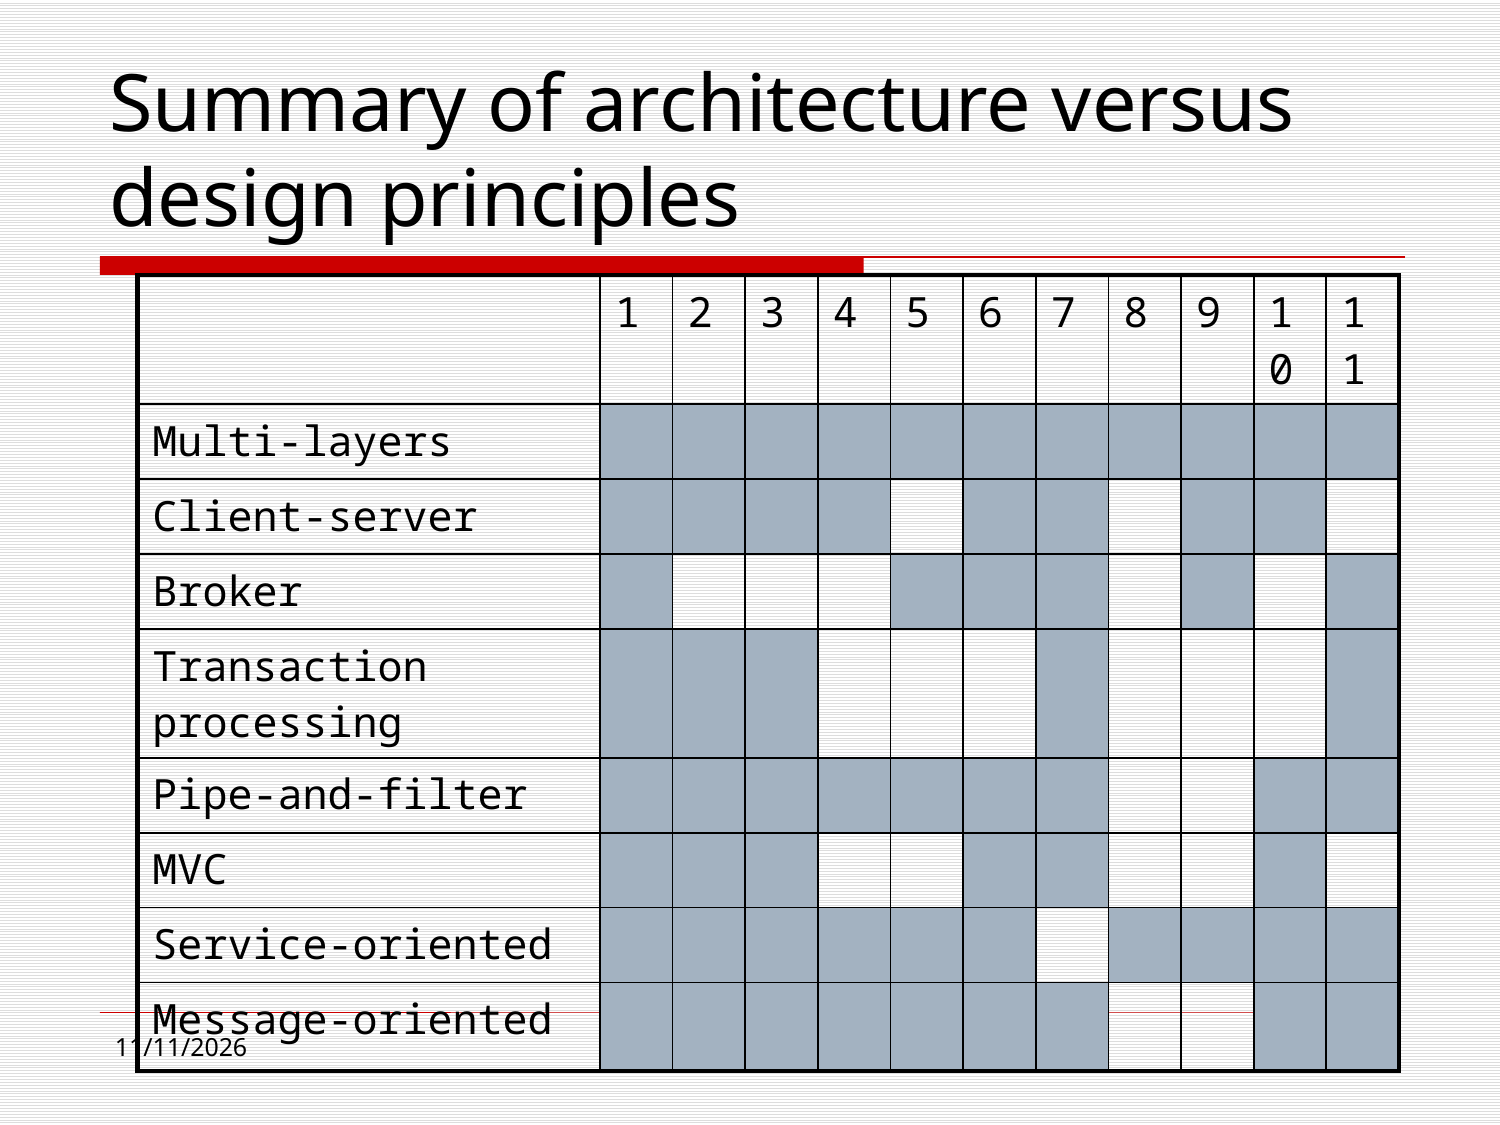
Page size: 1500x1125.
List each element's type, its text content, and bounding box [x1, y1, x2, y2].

table_cell [1182, 908, 1253, 982]
table_cell [673, 405, 744, 478]
table_cell [891, 480, 962, 553]
table_cell [1109, 555, 1180, 628]
table_cell [1037, 759, 1108, 832]
table_cell [1255, 834, 1325, 907]
table_cell [1109, 630, 1180, 757]
table_header 8 [1109, 277, 1180, 403]
table_cell [1109, 983, 1180, 1069]
table_cell [746, 555, 817, 628]
table_cell [1109, 405, 1180, 478]
table_cell [1255, 630, 1325, 757]
table_cell [1255, 555, 1325, 628]
table_cell [601, 555, 672, 628]
table_cell [1255, 983, 1325, 1069]
table_cell [891, 908, 962, 982]
table_cell Broker [140, 555, 599, 628]
table_cell [819, 908, 890, 982]
table_header 1 [601, 277, 672, 403]
table_cell [1109, 480, 1180, 553]
table_cell [1327, 555, 1397, 628]
table_cell [1327, 630, 1397, 757]
table_cell [746, 983, 817, 1069]
table_cell [1255, 405, 1325, 478]
table_cell [1037, 480, 1108, 553]
table_header 10 [1255, 277, 1325, 403]
table_cell [1182, 834, 1253, 907]
table_cell [746, 405, 817, 478]
table_cell [601, 405, 672, 478]
table_cell [673, 983, 744, 1069]
table_cell [891, 555, 962, 628]
table_cell Multi-layers [140, 405, 599, 478]
table_cell [891, 759, 962, 832]
table_cell [673, 630, 744, 757]
table_cell Client-server [140, 480, 599, 553]
table_cell [1255, 480, 1325, 553]
table_cell [1327, 759, 1397, 832]
table_cell [1037, 983, 1108, 1069]
table_cell [1037, 555, 1108, 628]
table_cell [964, 834, 1035, 907]
table_cell [1255, 908, 1325, 982]
table_cell [1037, 834, 1108, 907]
table_header 4 [819, 277, 890, 403]
table_cell [819, 405, 890, 478]
table_cell [1327, 405, 1397, 478]
table_cell [891, 834, 962, 907]
table_cell [964, 983, 1035, 1069]
table_cell [746, 908, 817, 982]
table_cell [673, 759, 744, 832]
table_header 11 [1327, 277, 1397, 403]
table_cell [1327, 834, 1397, 907]
table_cell [673, 480, 744, 553]
table_cell [673, 834, 744, 907]
table_cell [1109, 759, 1180, 832]
table_cell [601, 983, 672, 1069]
table_cell [1182, 555, 1253, 628]
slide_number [99, 1024, 426, 1103]
table_cell [746, 630, 817, 757]
table_cell [964, 630, 1035, 757]
table_cell [746, 834, 817, 907]
table_cell [1037, 405, 1108, 478]
table_cell [673, 908, 744, 982]
table_header [140, 277, 599, 403]
title Summary of architecture versus design principles [94, 50, 1407, 250]
table_cell [819, 555, 890, 628]
slide_number 99 [1074, 1073, 1401, 1103]
table_header 5 [891, 277, 962, 403]
table_header 6 [964, 277, 1035, 403]
table_cell MVC [140, 834, 599, 907]
table_cell [964, 759, 1035, 832]
table_header 2 [673, 277, 744, 403]
table_cell [819, 759, 890, 832]
table_cell [1255, 759, 1325, 832]
table_cell [819, 480, 890, 553]
table_cell [1182, 983, 1253, 1069]
table_cell [601, 480, 672, 553]
table_cell [891, 630, 962, 757]
table_cell [746, 480, 817, 553]
table_cell [964, 405, 1035, 478]
table_cell [819, 834, 890, 907]
table_cell [964, 555, 1035, 628]
table_cell [1037, 908, 1108, 982]
table_cell Pipe-and-filter [140, 759, 599, 832]
table_cell [1037, 630, 1108, 757]
table_header 9 [1182, 277, 1253, 403]
table_cell [1182, 759, 1253, 832]
table_cell [673, 555, 744, 628]
table_header 3 [746, 277, 817, 403]
table_cell [746, 759, 817, 832]
table_cell [891, 405, 962, 478]
table_cell [891, 983, 962, 1069]
table_header 7 [1037, 277, 1108, 403]
table_cell [1182, 405, 1253, 478]
table_cell [1182, 630, 1253, 757]
footer Lecture 6 [512, 1073, 988, 1103]
table_cell [601, 908, 672, 982]
table_cell [1327, 983, 1397, 1069]
table_cell Message-oriented [140, 983, 599, 1069]
table_cell Transaction processing [140, 630, 599, 757]
table_cell [1109, 834, 1180, 907]
table_cell [819, 630, 890, 757]
table_cell [601, 630, 672, 757]
table_cell [601, 834, 672, 907]
table_cell [819, 983, 890, 1069]
table_cell [1327, 480, 1397, 553]
table_cell [601, 759, 672, 832]
table_cell Service-oriented [140, 908, 599, 982]
table_cell [1109, 908, 1180, 982]
table_cell [964, 908, 1035, 982]
table_cell [964, 480, 1035, 553]
table_cell [1327, 908, 1397, 982]
table_cell [1182, 480, 1253, 553]
